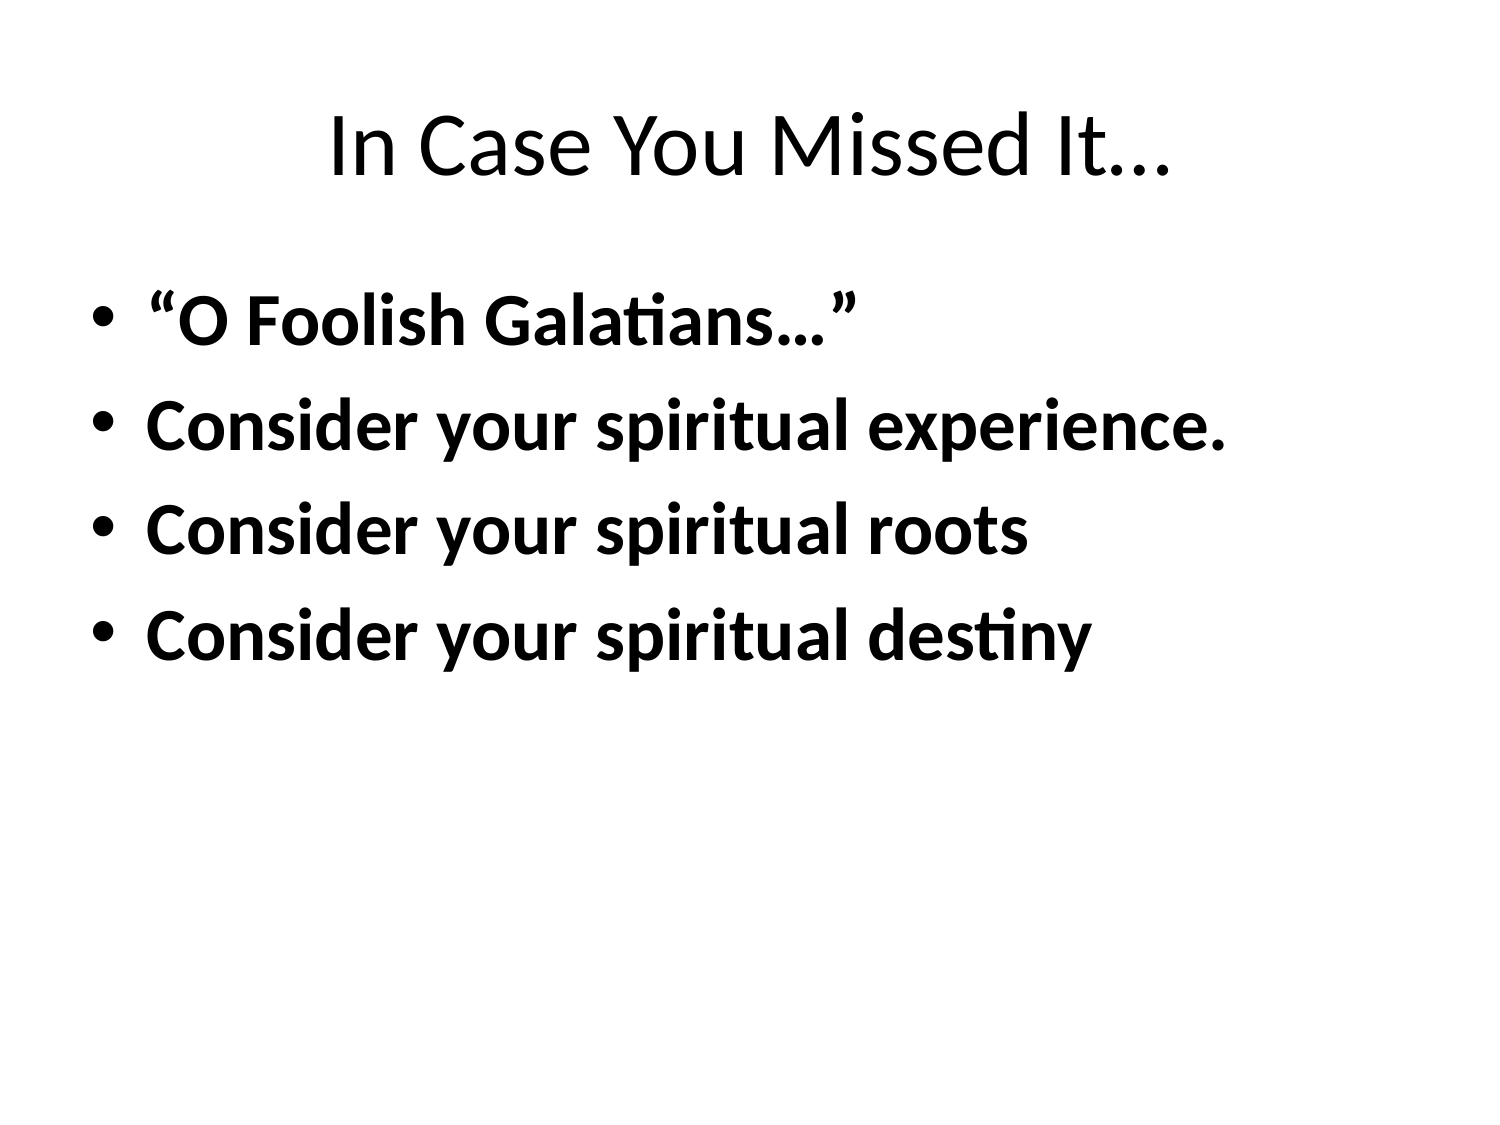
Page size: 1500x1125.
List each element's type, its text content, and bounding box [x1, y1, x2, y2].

list “O Foolish Galatians…” Consider your spiritual experience. Consider your spiritual roots Consider your spiritual destiny [75, 262, 1425, 1005]
title In Case You Missed It… [75, 45, 1425, 233]
